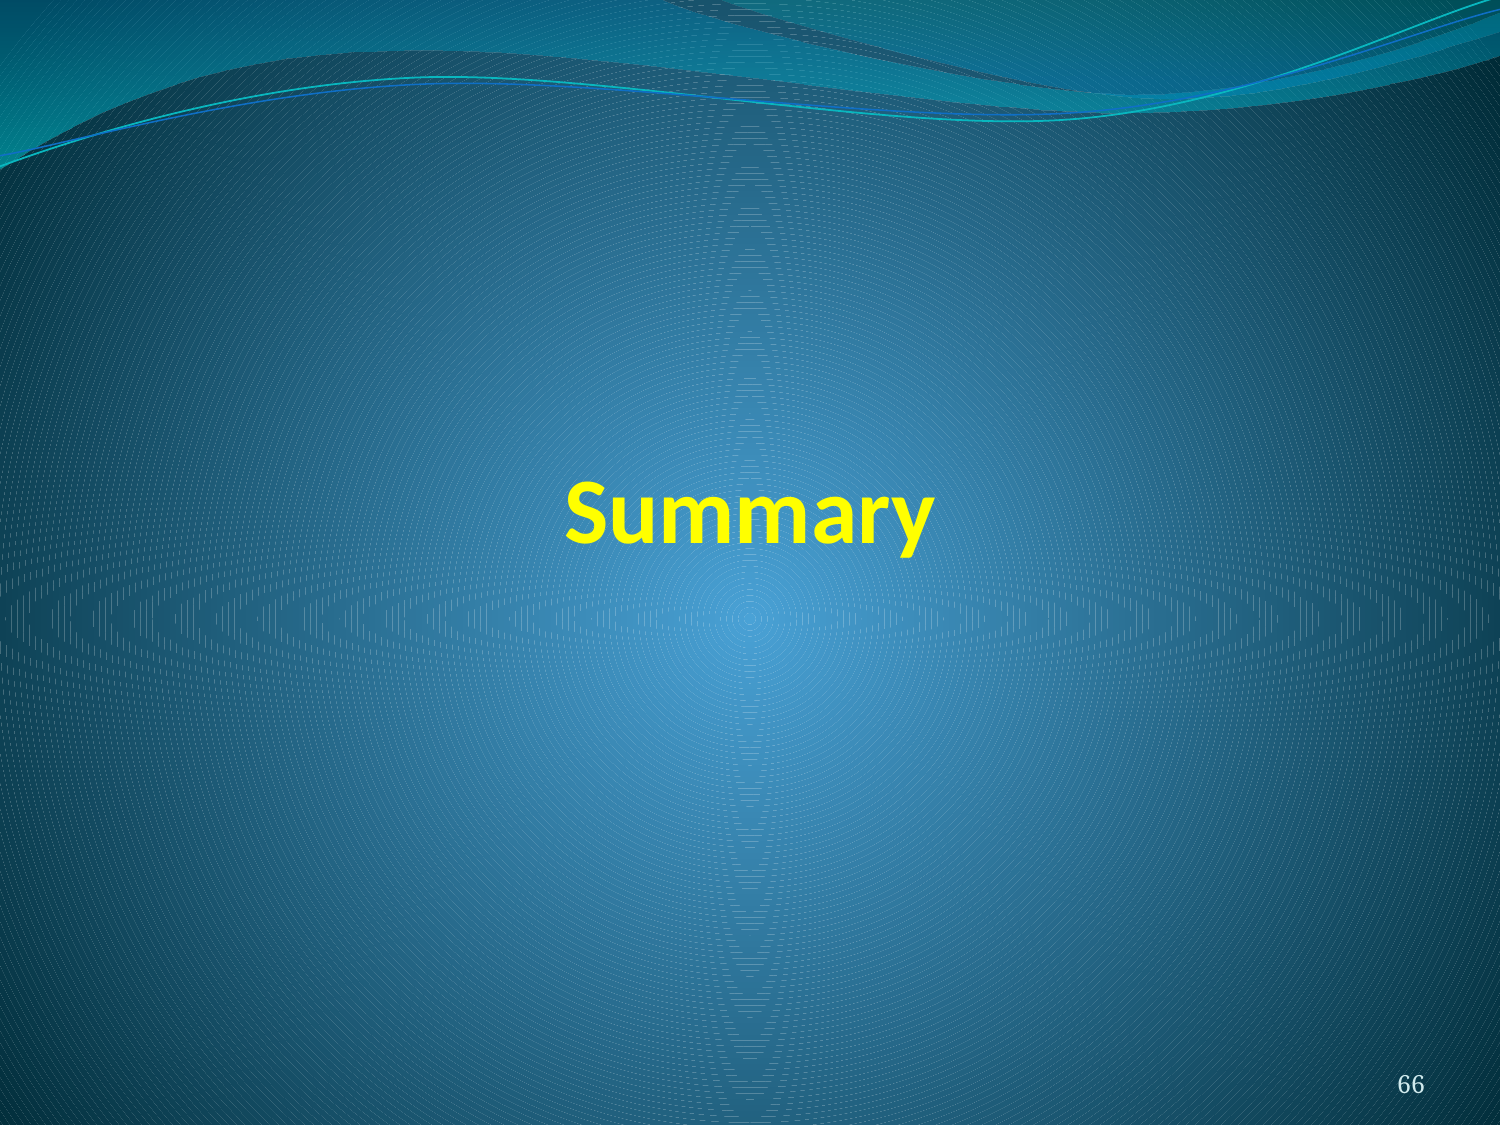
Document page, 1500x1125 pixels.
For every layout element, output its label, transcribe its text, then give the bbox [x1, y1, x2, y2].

title Summary [74, 374, 1426, 563]
slide_number 66 [1299, 1042, 1425, 1103]
